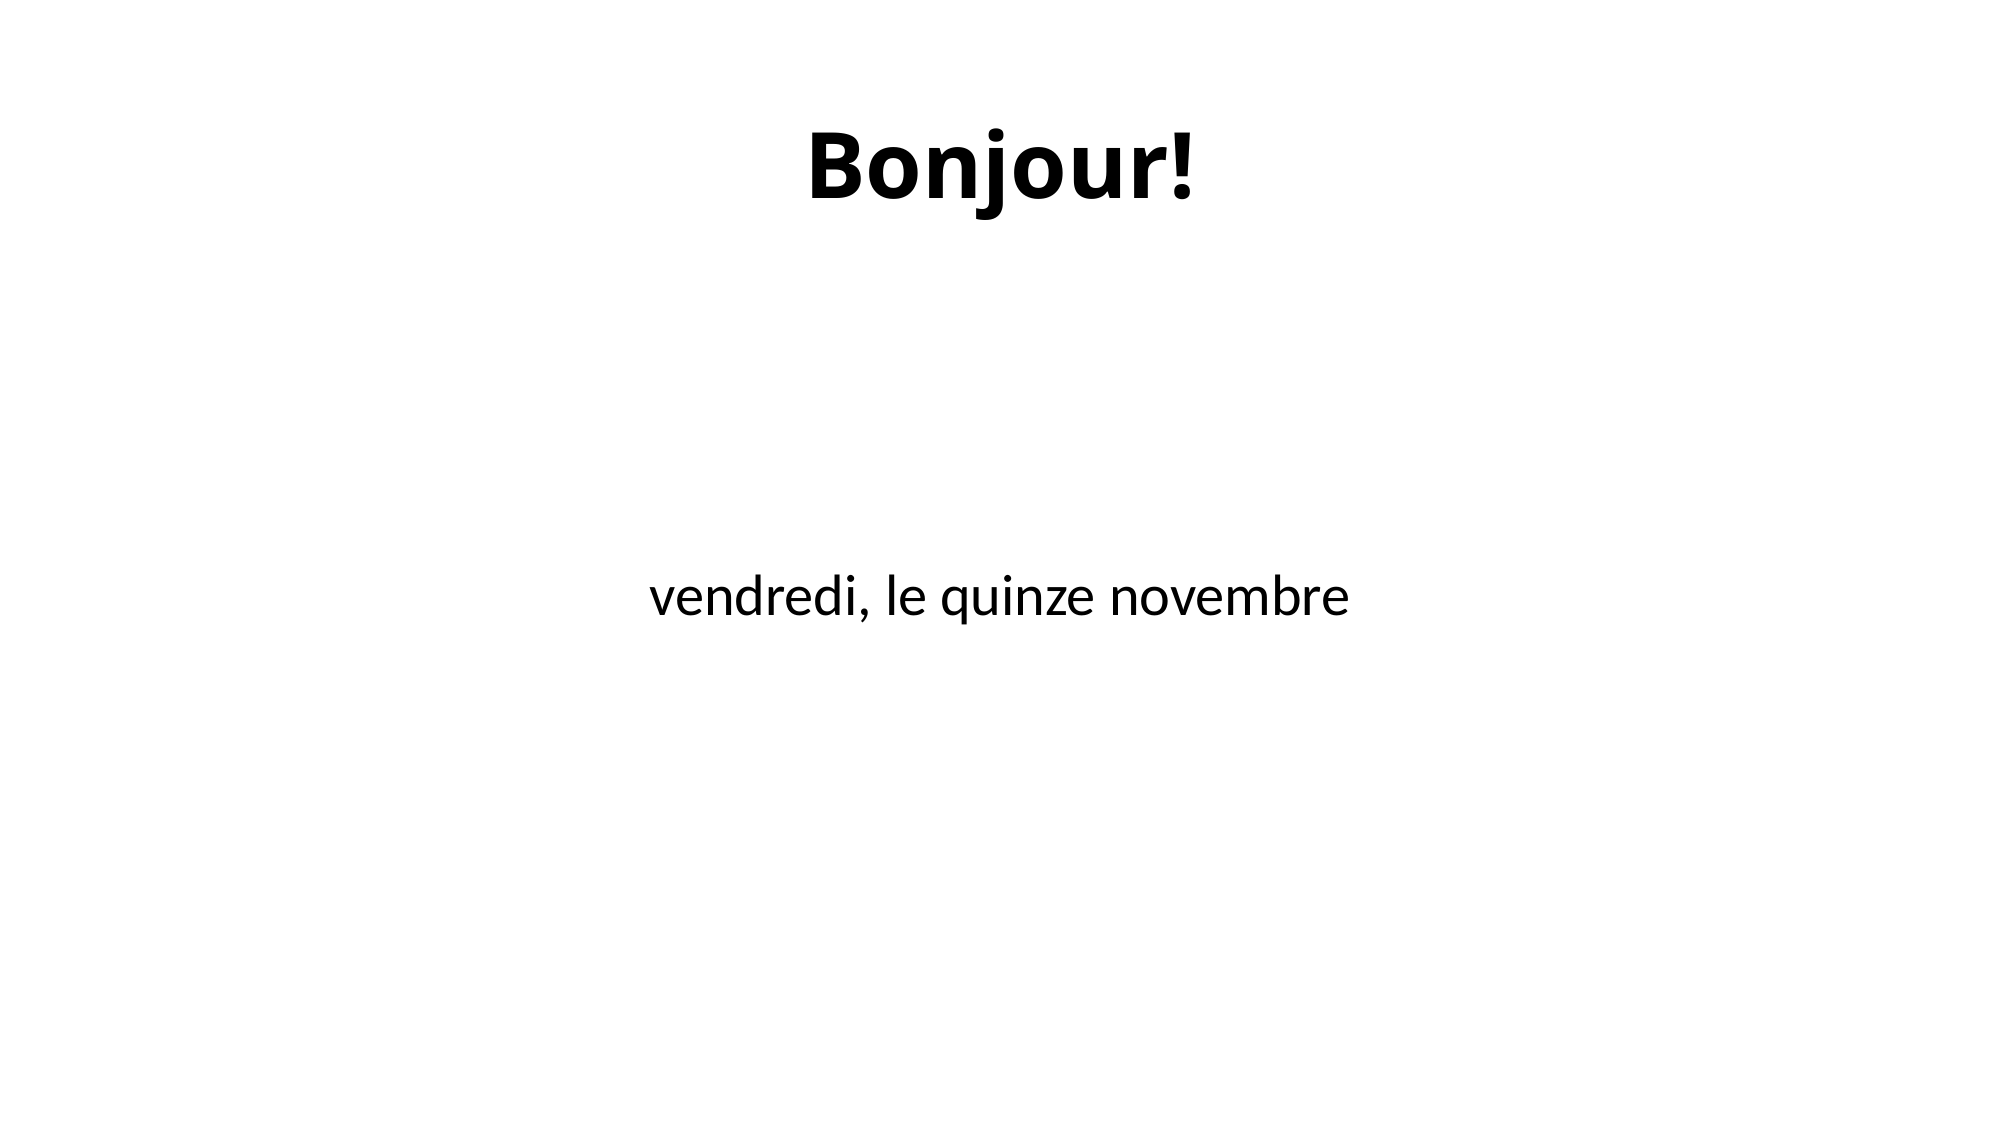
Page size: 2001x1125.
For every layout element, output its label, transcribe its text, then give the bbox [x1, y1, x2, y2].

title Bonjour! [137, 59, 1863, 278]
list vendredi, le quinze novembre [137, 299, 1863, 1014]
